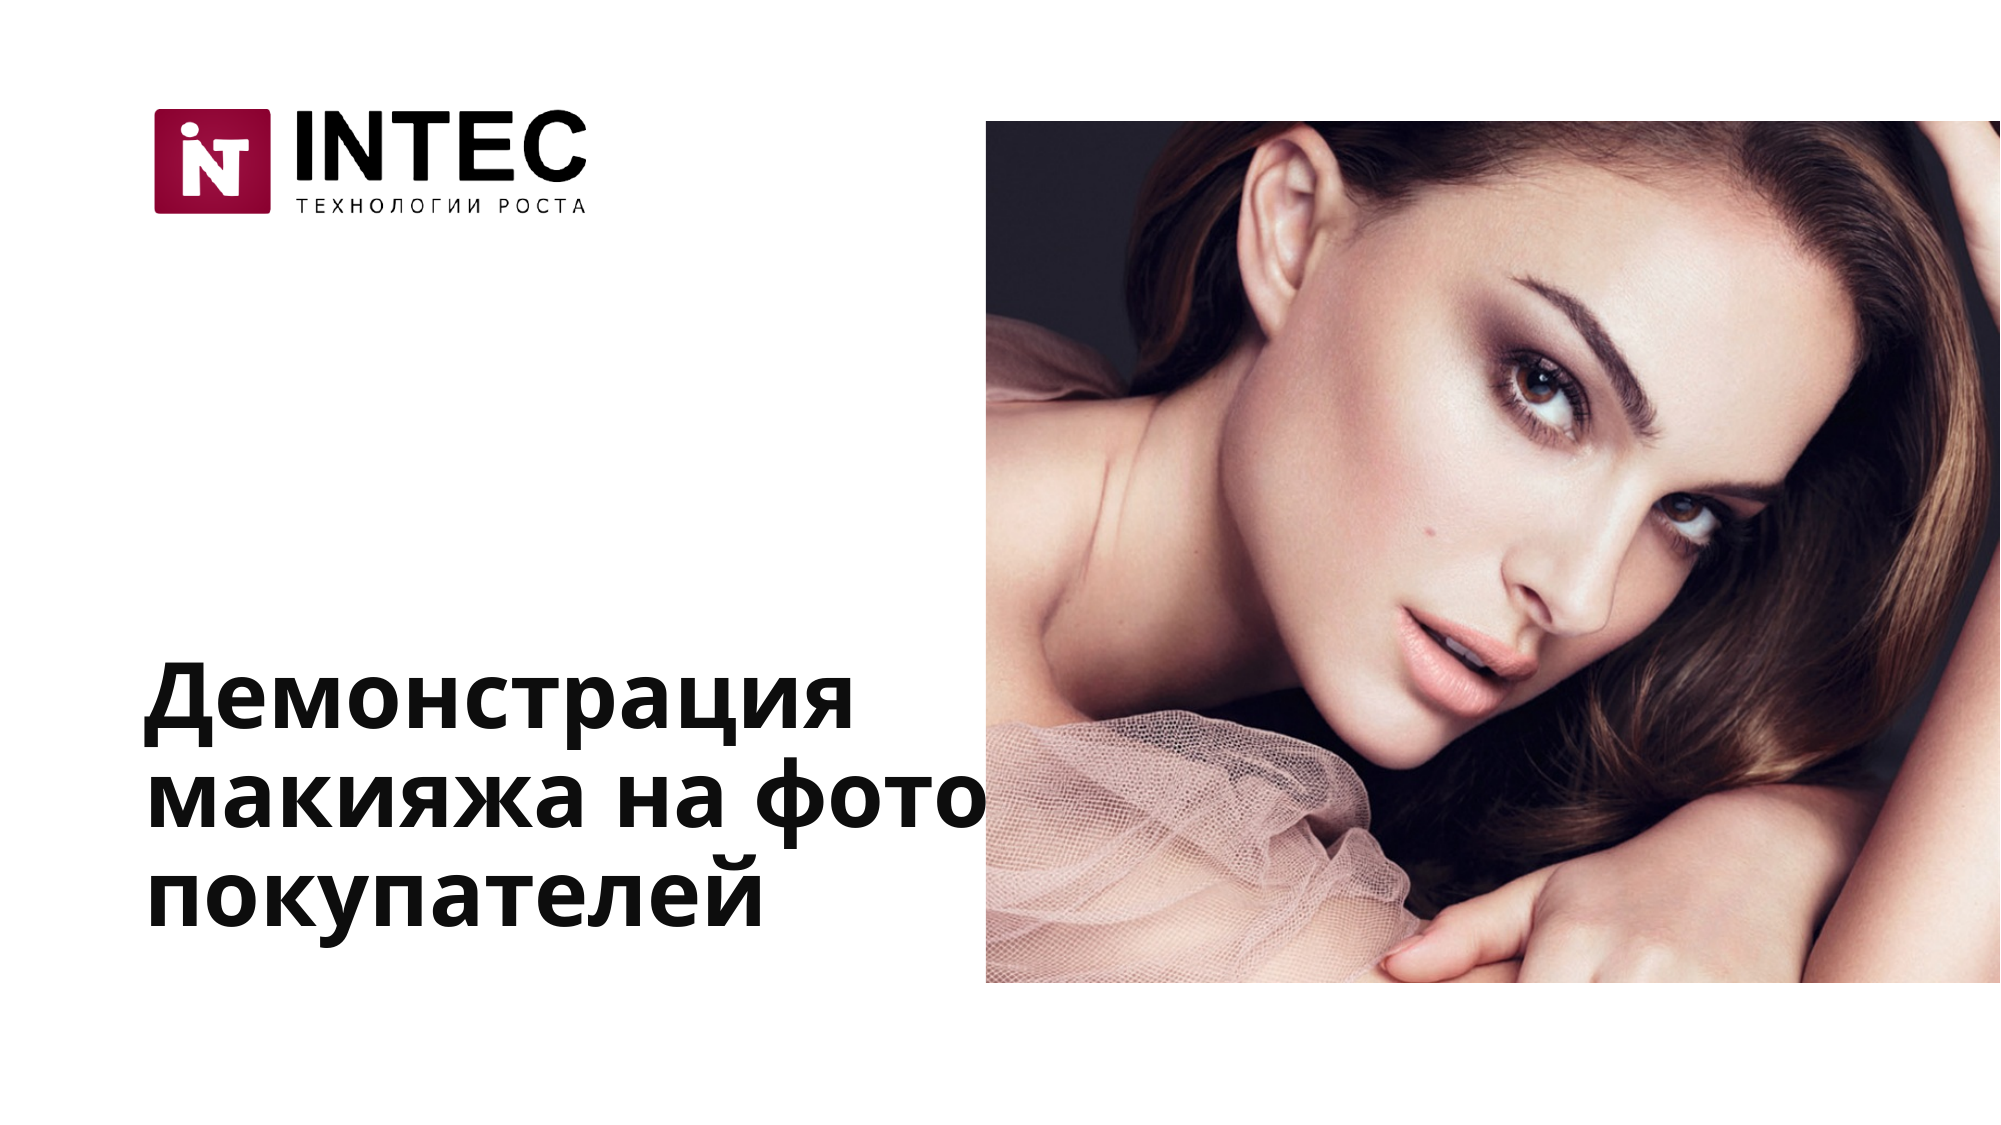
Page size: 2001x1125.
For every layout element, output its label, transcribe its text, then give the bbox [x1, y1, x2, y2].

text_box Демонстрация макияжа на фото покупателей [129, 652, 985, 944]
picture [985, 121, 2000, 983]
picture [154, 109, 586, 214]
